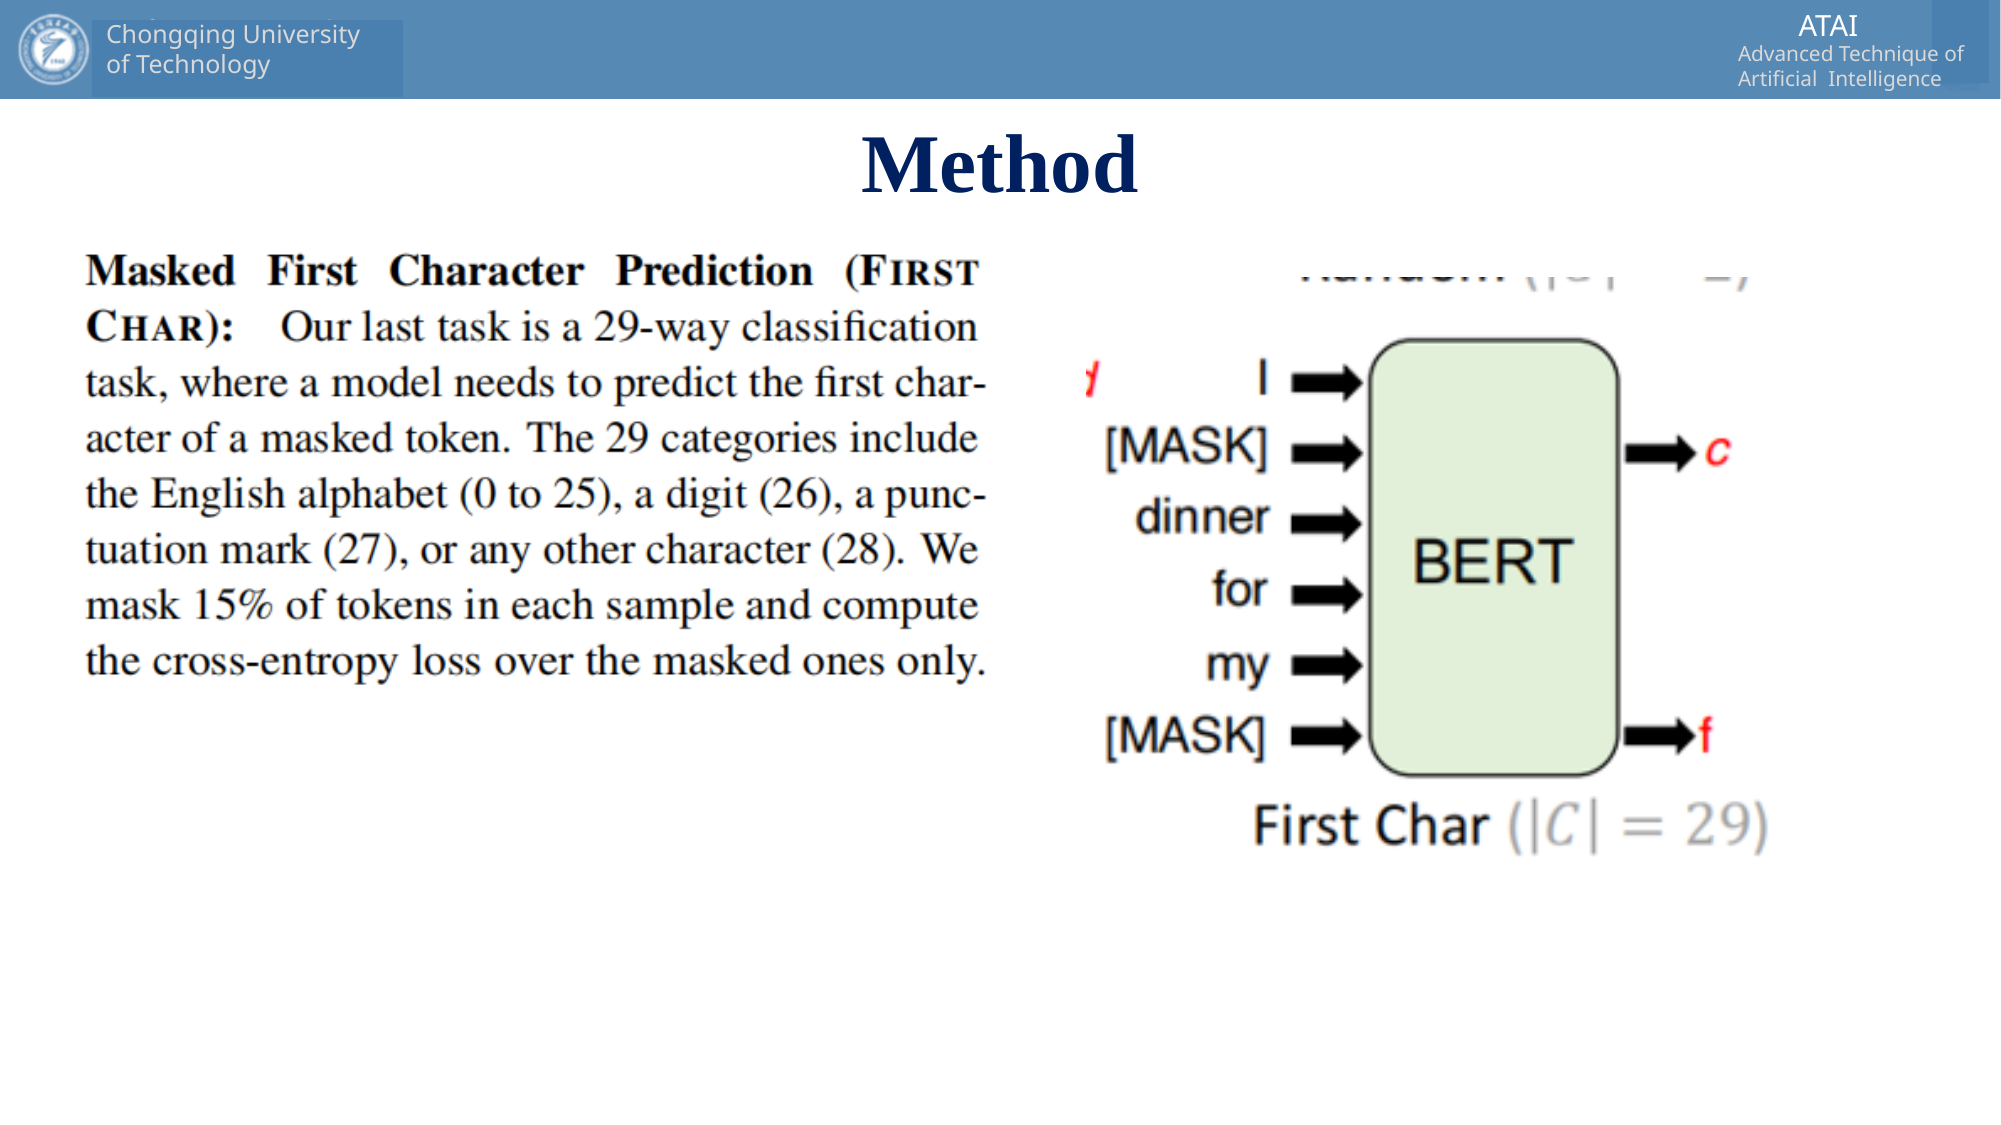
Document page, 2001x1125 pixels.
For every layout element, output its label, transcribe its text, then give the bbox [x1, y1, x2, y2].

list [57, 228, 1013, 690]
title Method [137, 126, 1863, 206]
picture [1932, 0, 1989, 83]
picture [1086, 277, 1825, 890]
picture [92, 20, 403, 97]
